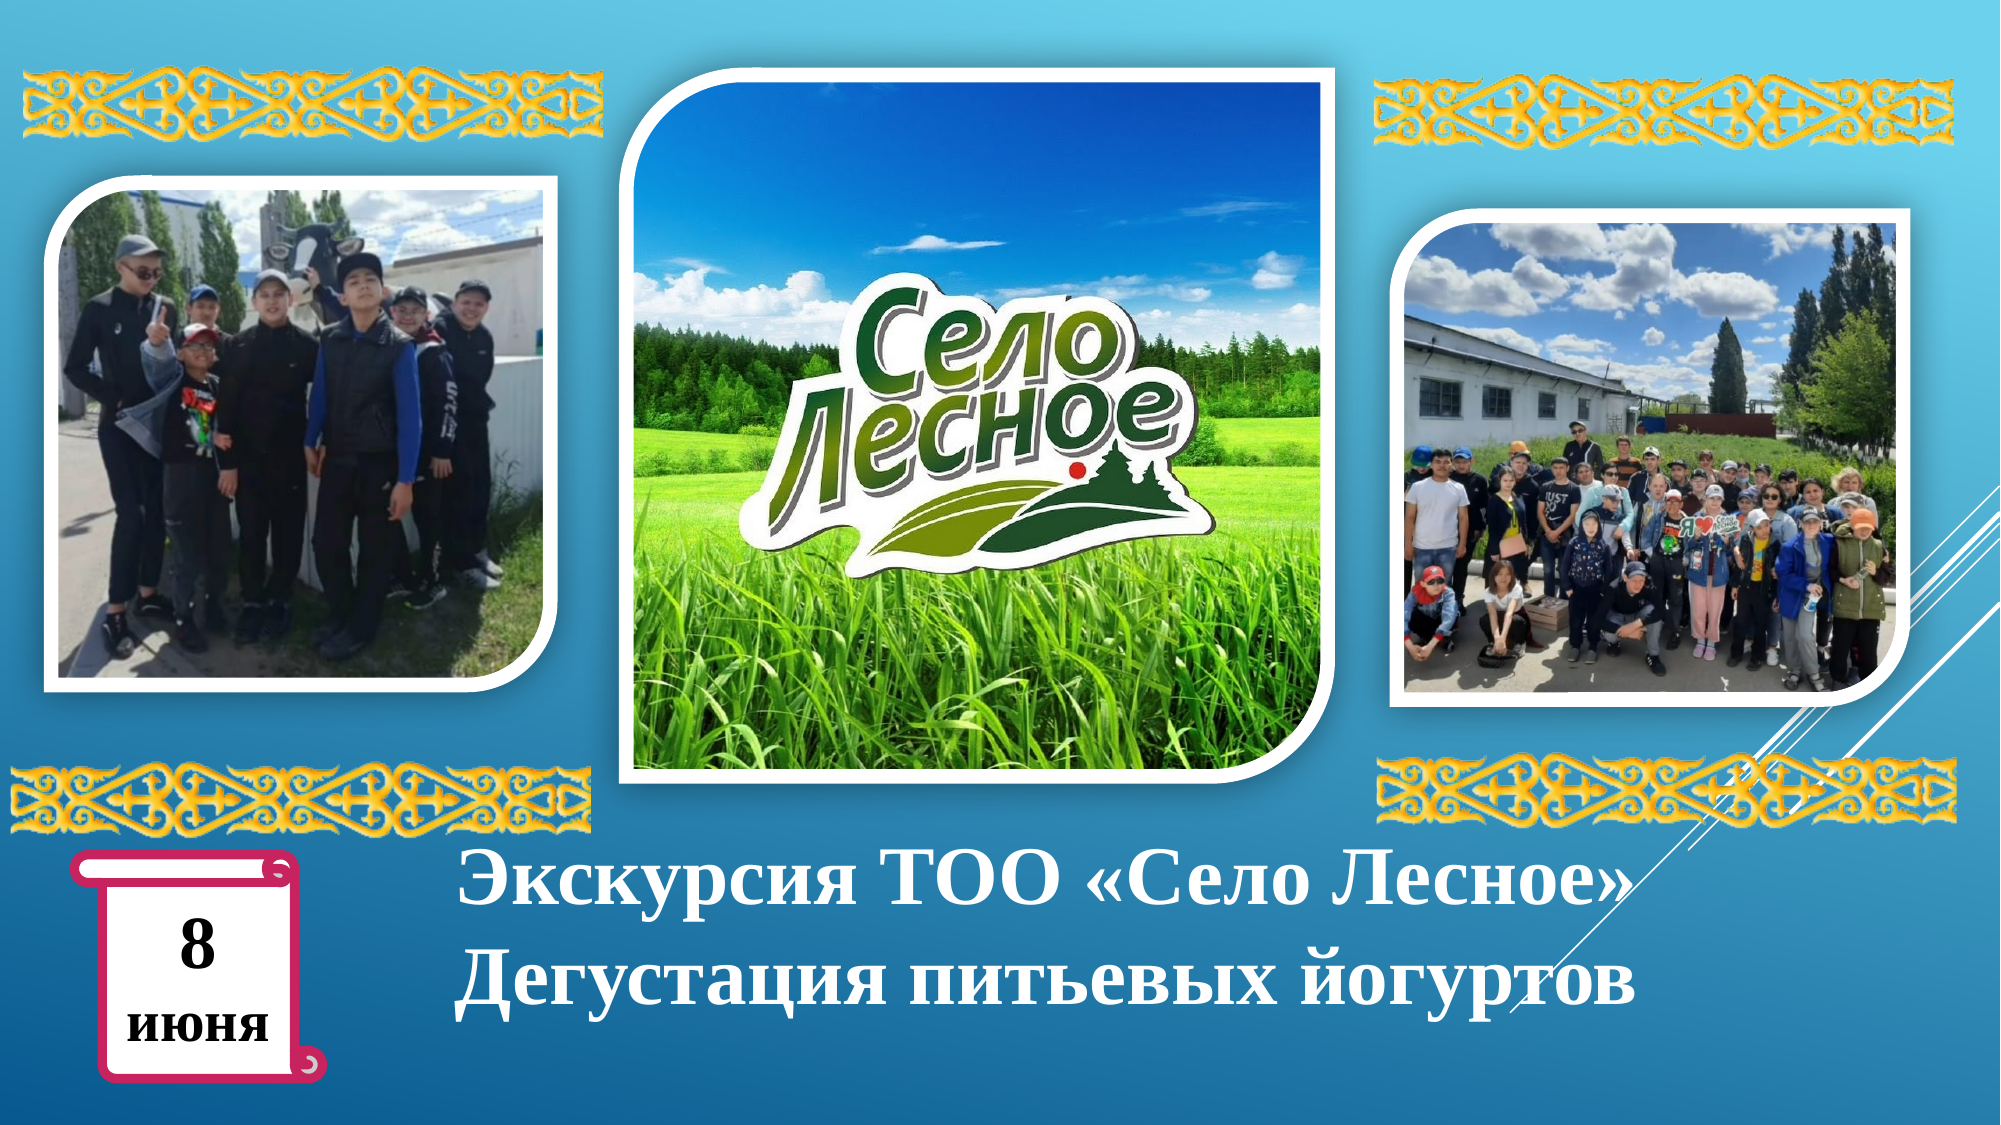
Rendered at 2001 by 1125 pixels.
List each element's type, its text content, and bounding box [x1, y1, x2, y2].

picture [1396, 215, 1904, 700]
picture [10, 748, 591, 843]
text_box Экскурсия ТОО «Село Лесное» Дегустация питьевых йогуртов [386, 813, 1707, 1089]
picture [626, 74, 1328, 777]
text_box 8 июня [73, 853, 324, 1080]
picture [22, 51, 604, 147]
picture [50, 182, 551, 686]
picture [1376, 738, 1957, 833]
picture [1373, 60, 1955, 155]
